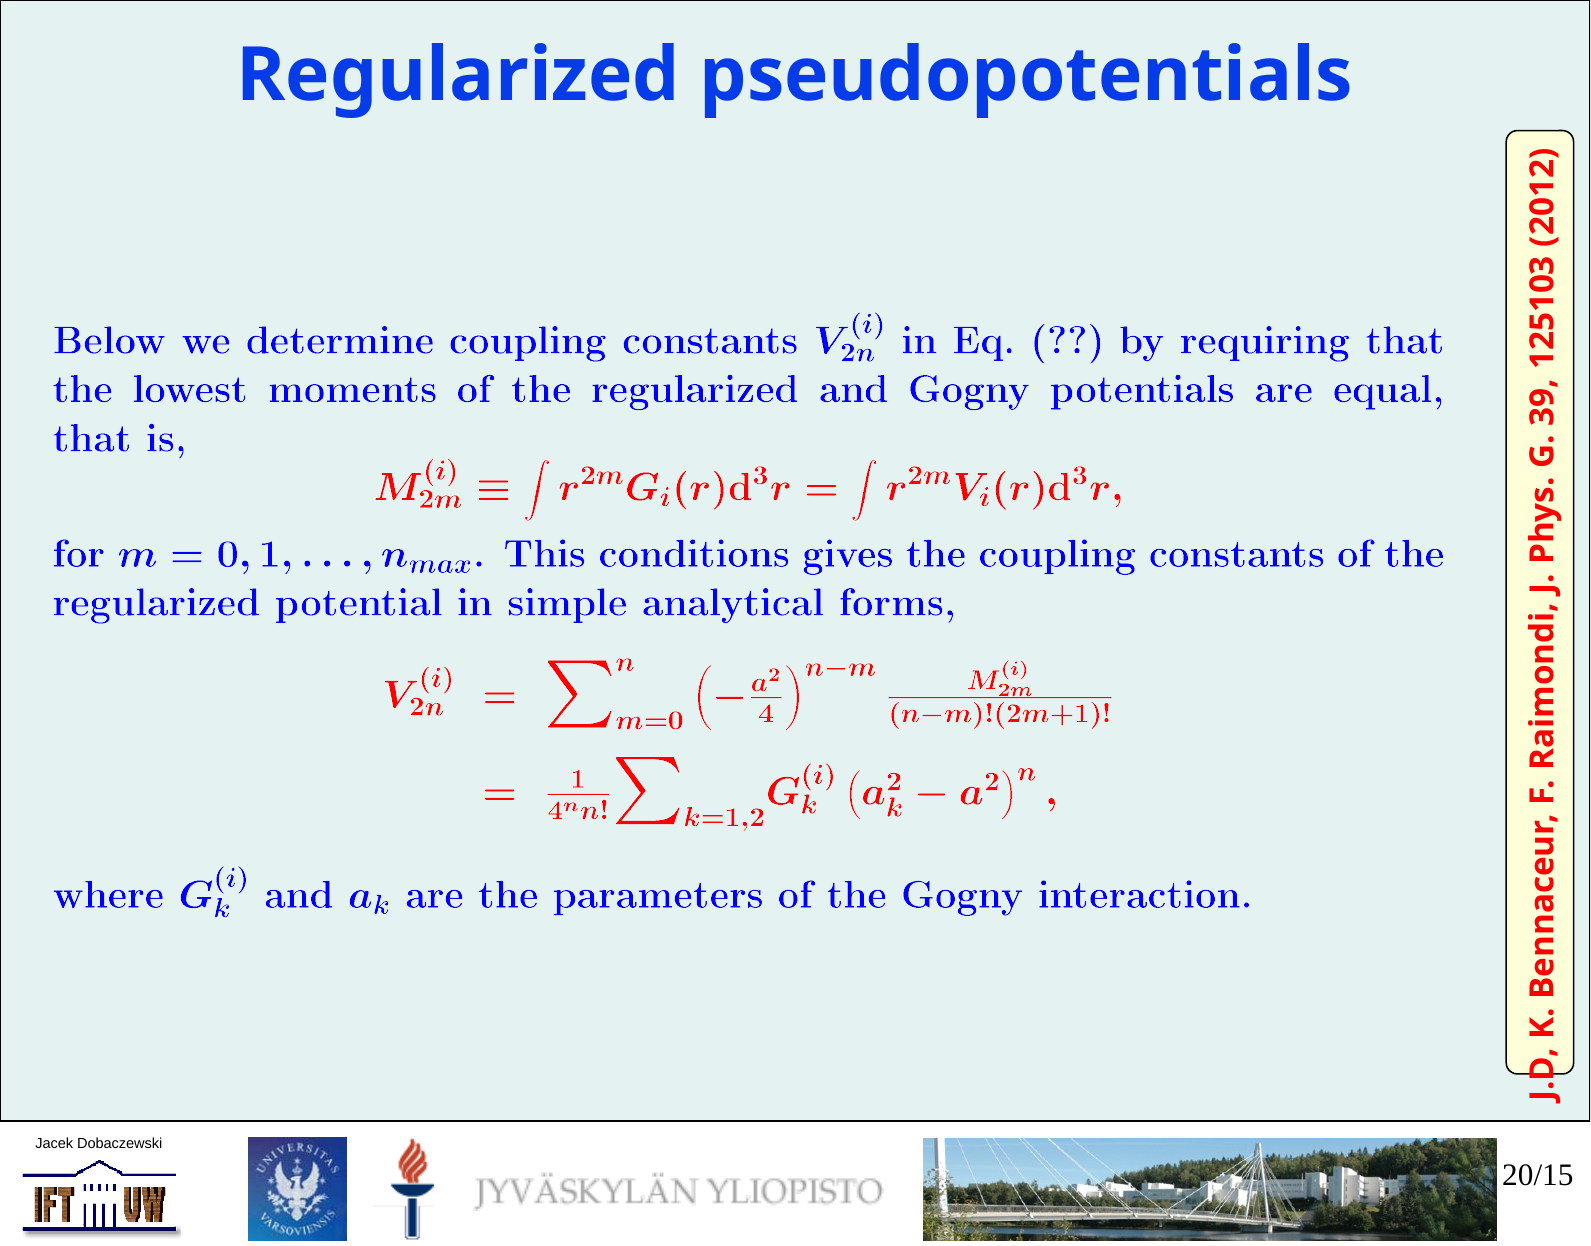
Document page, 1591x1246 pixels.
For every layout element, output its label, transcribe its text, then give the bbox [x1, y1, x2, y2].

picture [923, 1138, 1497, 1241]
slide_number 20/15 [1452, 1146, 1590, 1230]
picture [19, 1151, 181, 1245]
picture [373, 1136, 434, 1243]
picture [248, 1137, 347, 1241]
text_box Regularized pseudopotentials [34, 17, 1556, 123]
text_box J.D, K. Bennaceur, F. Raimondi, J. Phys. G. 39, 125103 (2012) [1506, 130, 1574, 1074]
picture [463, 1143, 895, 1211]
picture [53, 309, 1444, 919]
